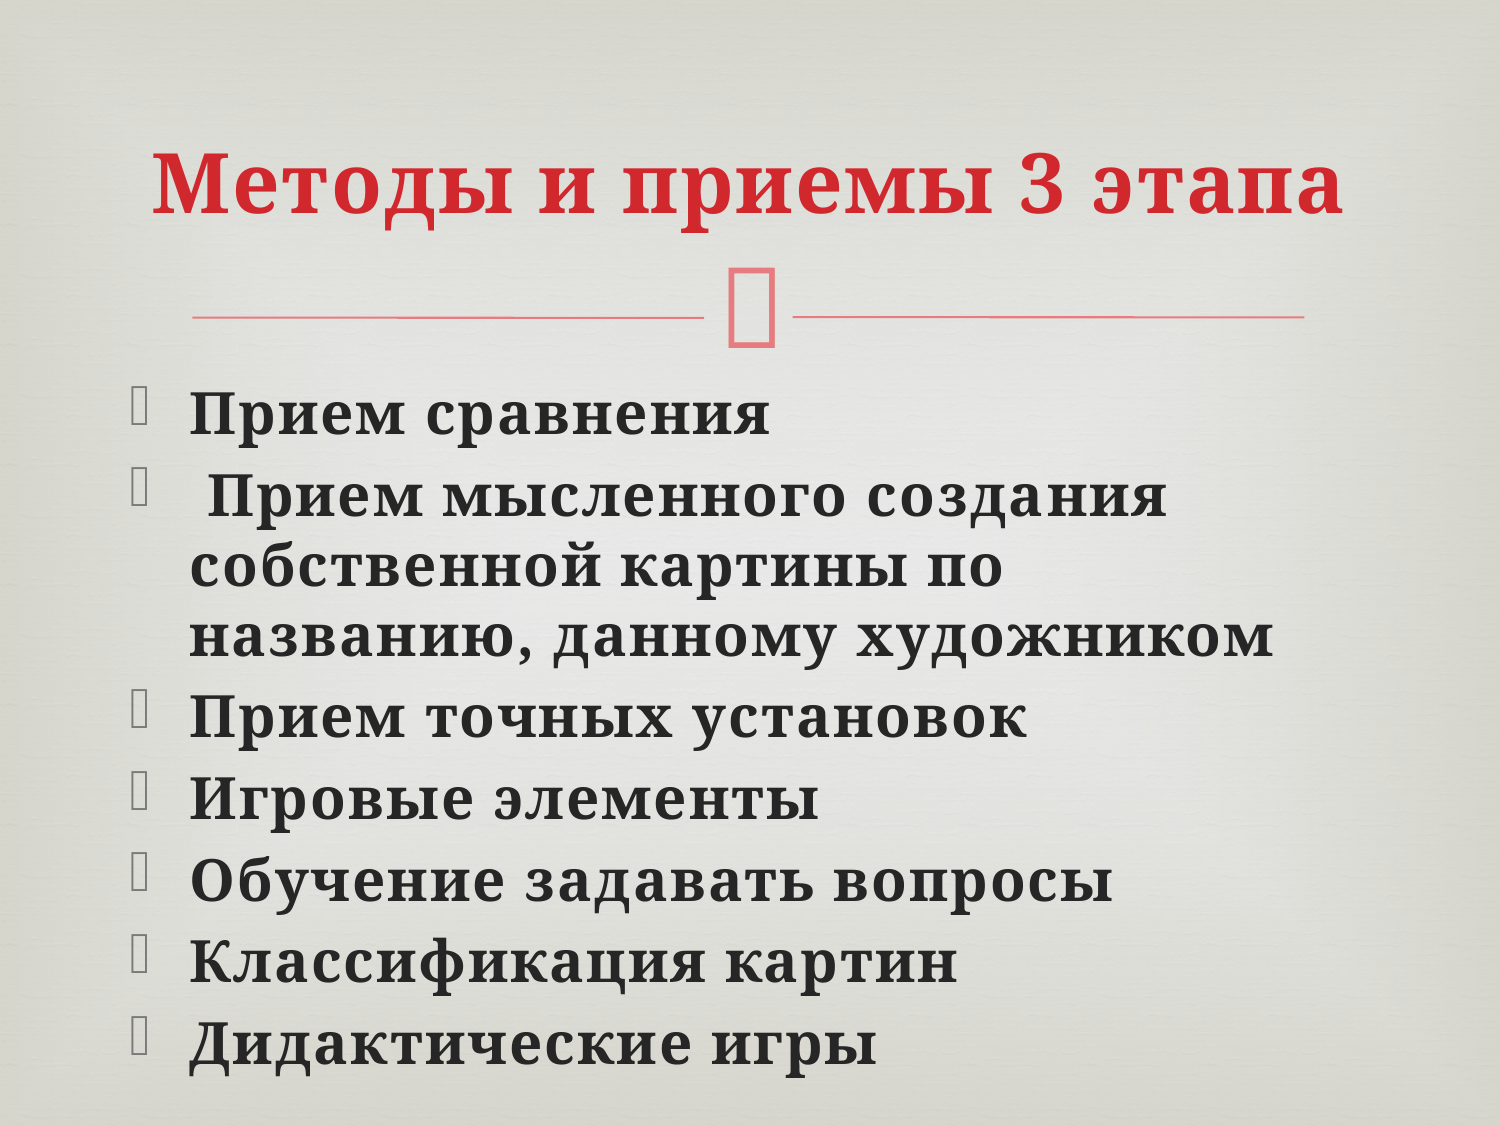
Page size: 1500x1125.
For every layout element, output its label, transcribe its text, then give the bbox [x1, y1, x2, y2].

list Прием сравнения Прием мысленного созда­ния собственной картины по названию, данному художником Прием точных установок Игровые элементы Обучение задавать вопросы Классификация картин Дидактические игры [114, 368, 1386, 1005]
title Методы и приемы 3 этапа [112, 93, 1386, 267]
